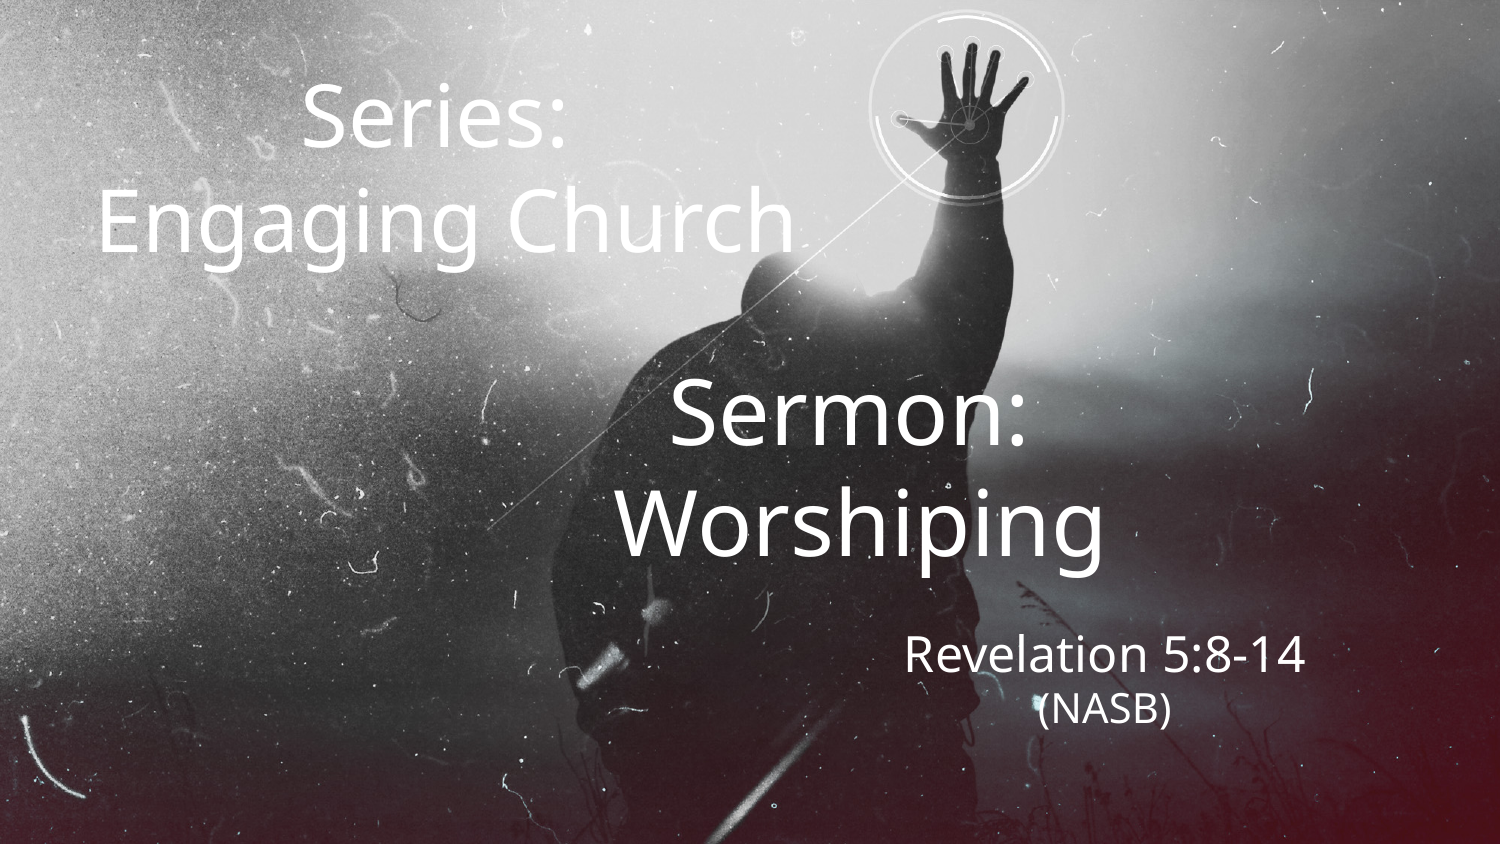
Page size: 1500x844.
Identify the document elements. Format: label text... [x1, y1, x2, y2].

title Sermon: Worshiping [558, 312, 1165, 617]
list Revelation 5:8-14 (NASB) [849, 650, 1361, 704]
picture [0, 0, 1500, 844]
text_box Series: Engaging Church [21, 52, 873, 279]
